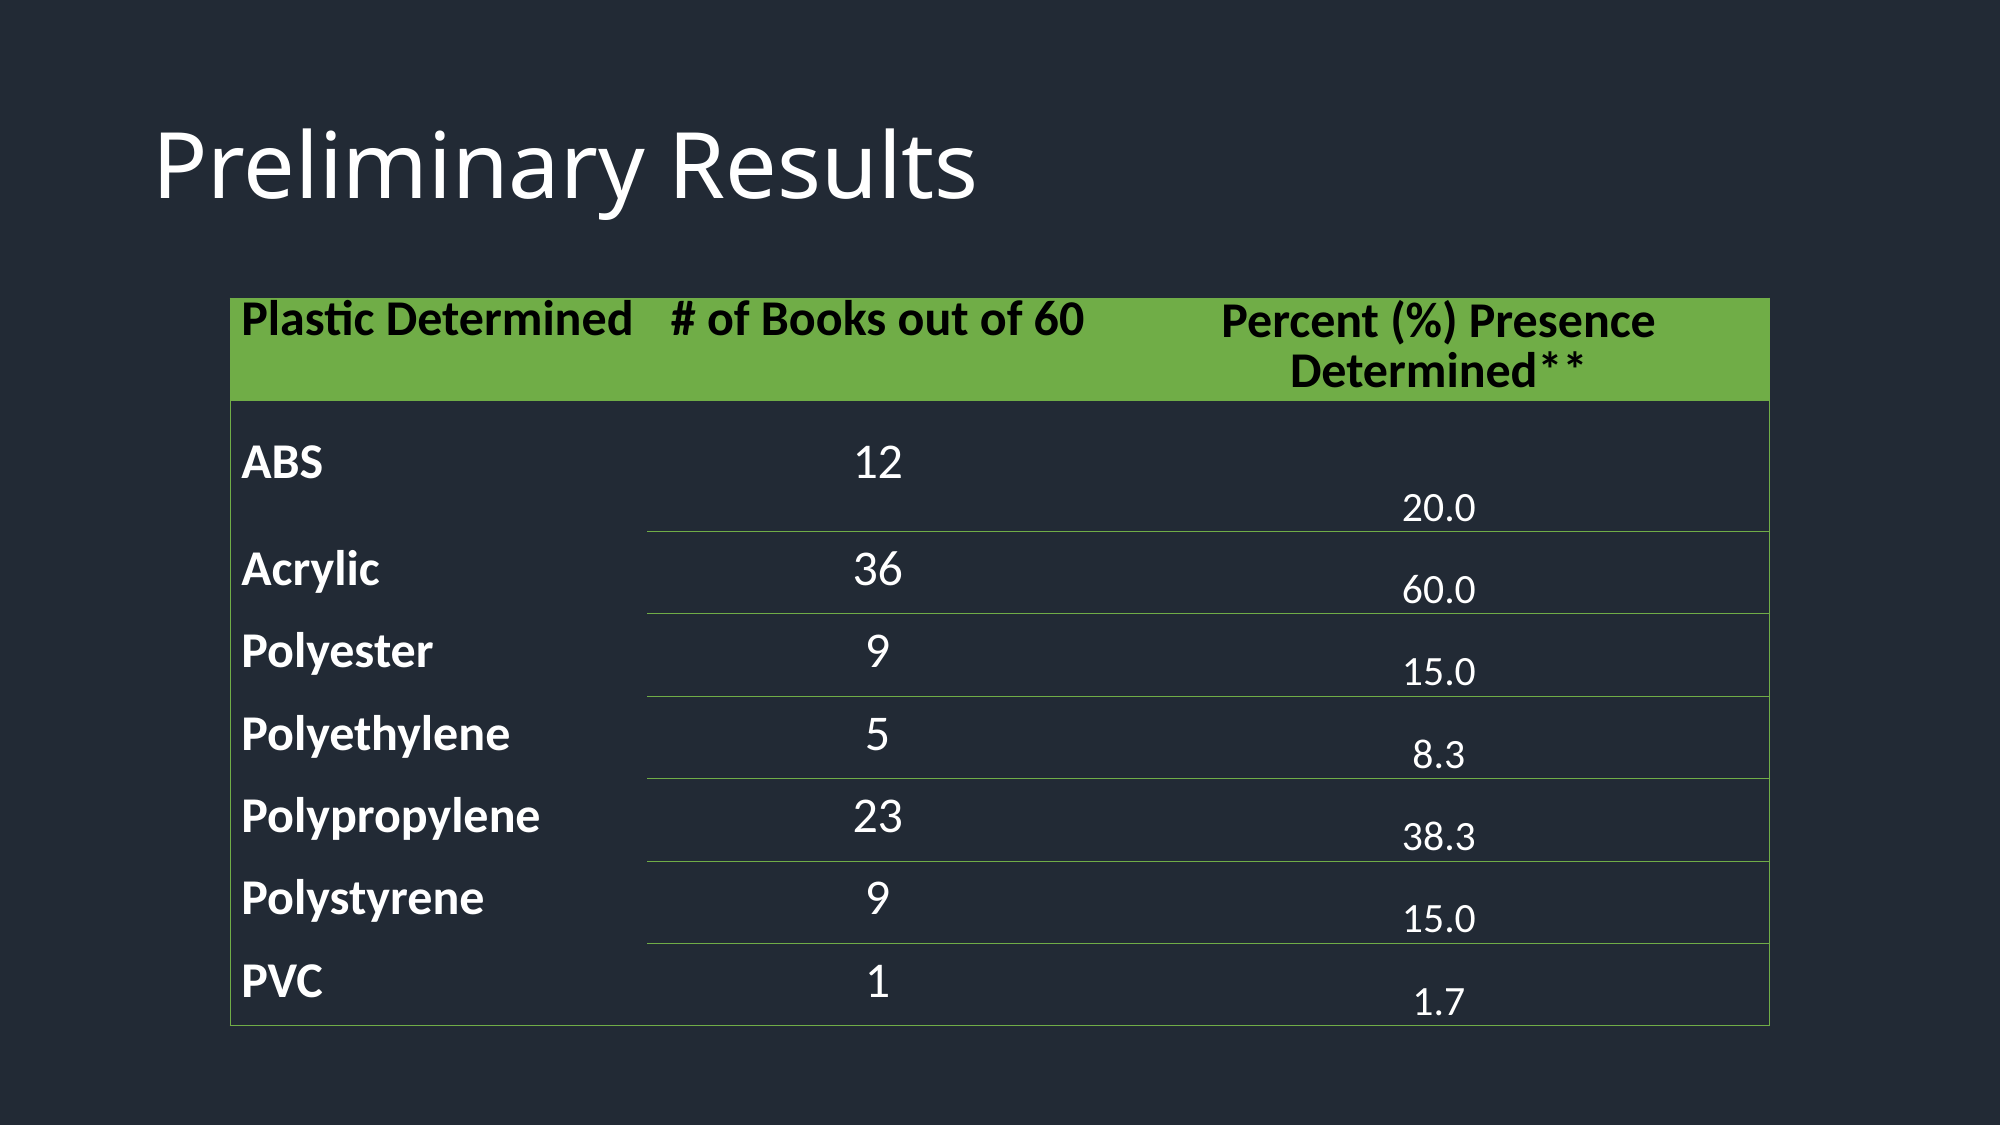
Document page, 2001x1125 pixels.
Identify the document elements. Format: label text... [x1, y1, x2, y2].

table_cell PVC [231, 943, 647, 1025]
table_cell 5 [647, 697, 1108, 778]
table_cell 8.3 [1108, 697, 1769, 778]
table_cell 23 [647, 779, 1108, 861]
table_cell Polypropylene [231, 779, 647, 861]
table_cell Polyester [231, 614, 647, 696]
table_cell Acrylic [231, 531, 647, 614]
title Preliminary Results [137, 59, 1863, 278]
table_cell 15.0 [1108, 862, 1769, 943]
table_cell 36 [647, 532, 1108, 613]
table_cell 1.7 [1108, 944, 1769, 1025]
table_cell 60.0 [1108, 532, 1769, 613]
table_cell 1 [647, 944, 1108, 1025]
table_cell 9 [647, 862, 1108, 943]
table_cell 38.3 [1108, 779, 1769, 861]
table_cell Polyethylene [231, 696, 647, 779]
table_header # of Books out of 60 [647, 299, 1108, 400]
table_cell 15.0 [1108, 614, 1769, 696]
table_cell 20.0 [1108, 401, 1769, 531]
table_header Plastic Determined [231, 299, 647, 401]
table_cell 9 [647, 614, 1108, 696]
table_header Percent (%) Presence Determined** [1108, 299, 1769, 400]
table_cell Polystyrene [231, 861, 647, 943]
table_cell 12 [647, 401, 1108, 531]
table_cell ABS [231, 401, 647, 531]
